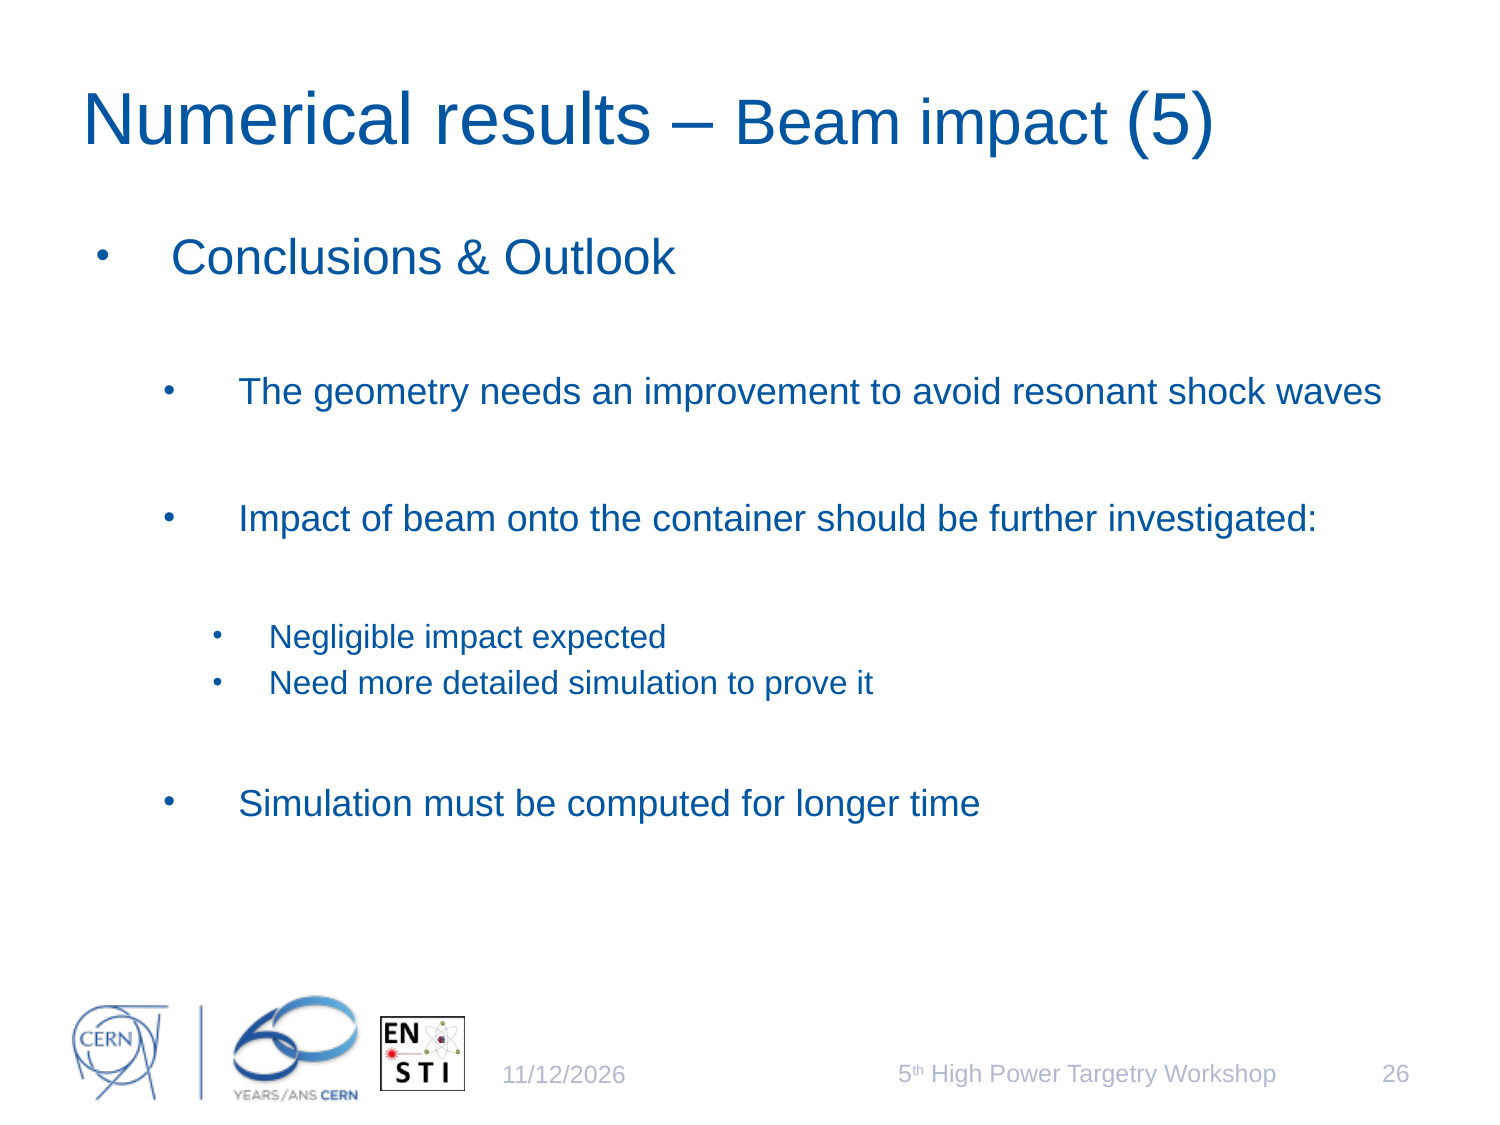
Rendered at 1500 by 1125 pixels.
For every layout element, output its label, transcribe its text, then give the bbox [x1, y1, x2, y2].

list Conclusions & Outlook The geometry needs an improvement to avoid resonant shock waves Impact of beam onto the container should be further investigated: Negligible impact expected Need more detailed simulation to prove it Simulation must be computed for longer time [75, 217, 1425, 984]
footer 5th High Power Targetry Workshop [850, 1042, 1326, 1103]
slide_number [487, 1043, 838, 1104]
slide_number 26 [1342, 1042, 1425, 1103]
title Numerical results – Beam impact (5) [75, 38, 1425, 193]
picture [49, 982, 465, 1125]
